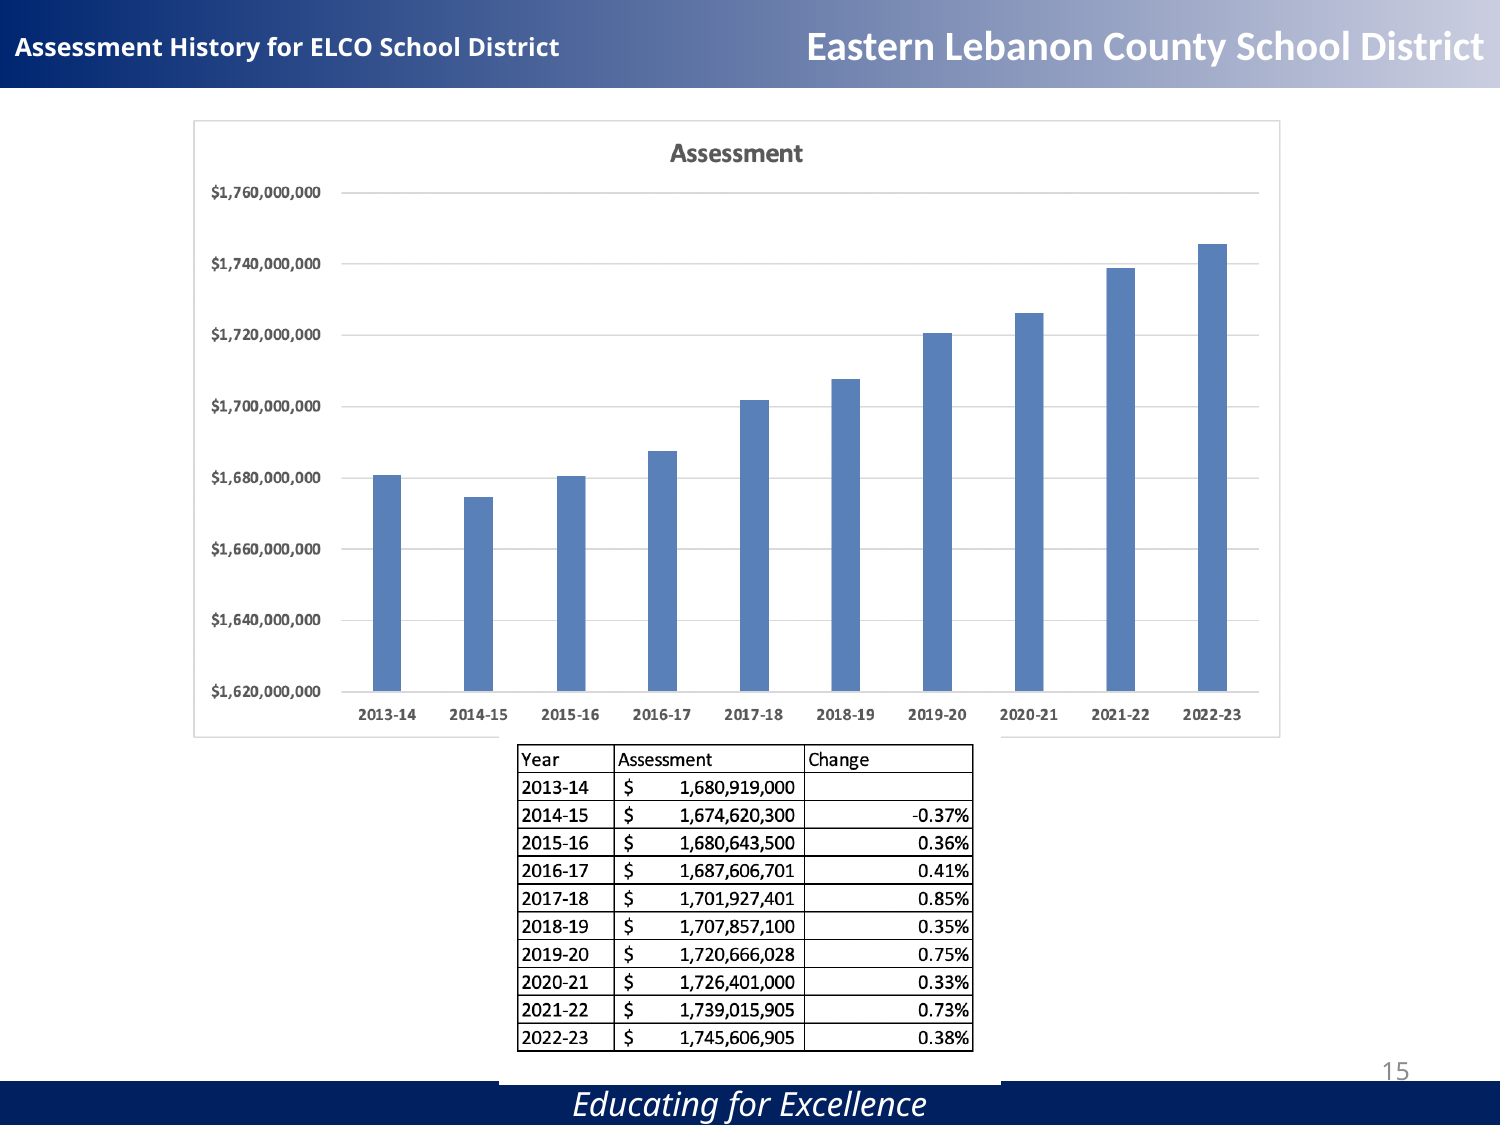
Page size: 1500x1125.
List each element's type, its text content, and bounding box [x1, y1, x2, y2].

text_box Assessment History for ELCO School District [0, 24, 731, 69]
slide_number 15 [1074, 1042, 1425, 1103]
picture [167, 97, 1294, 1085]
